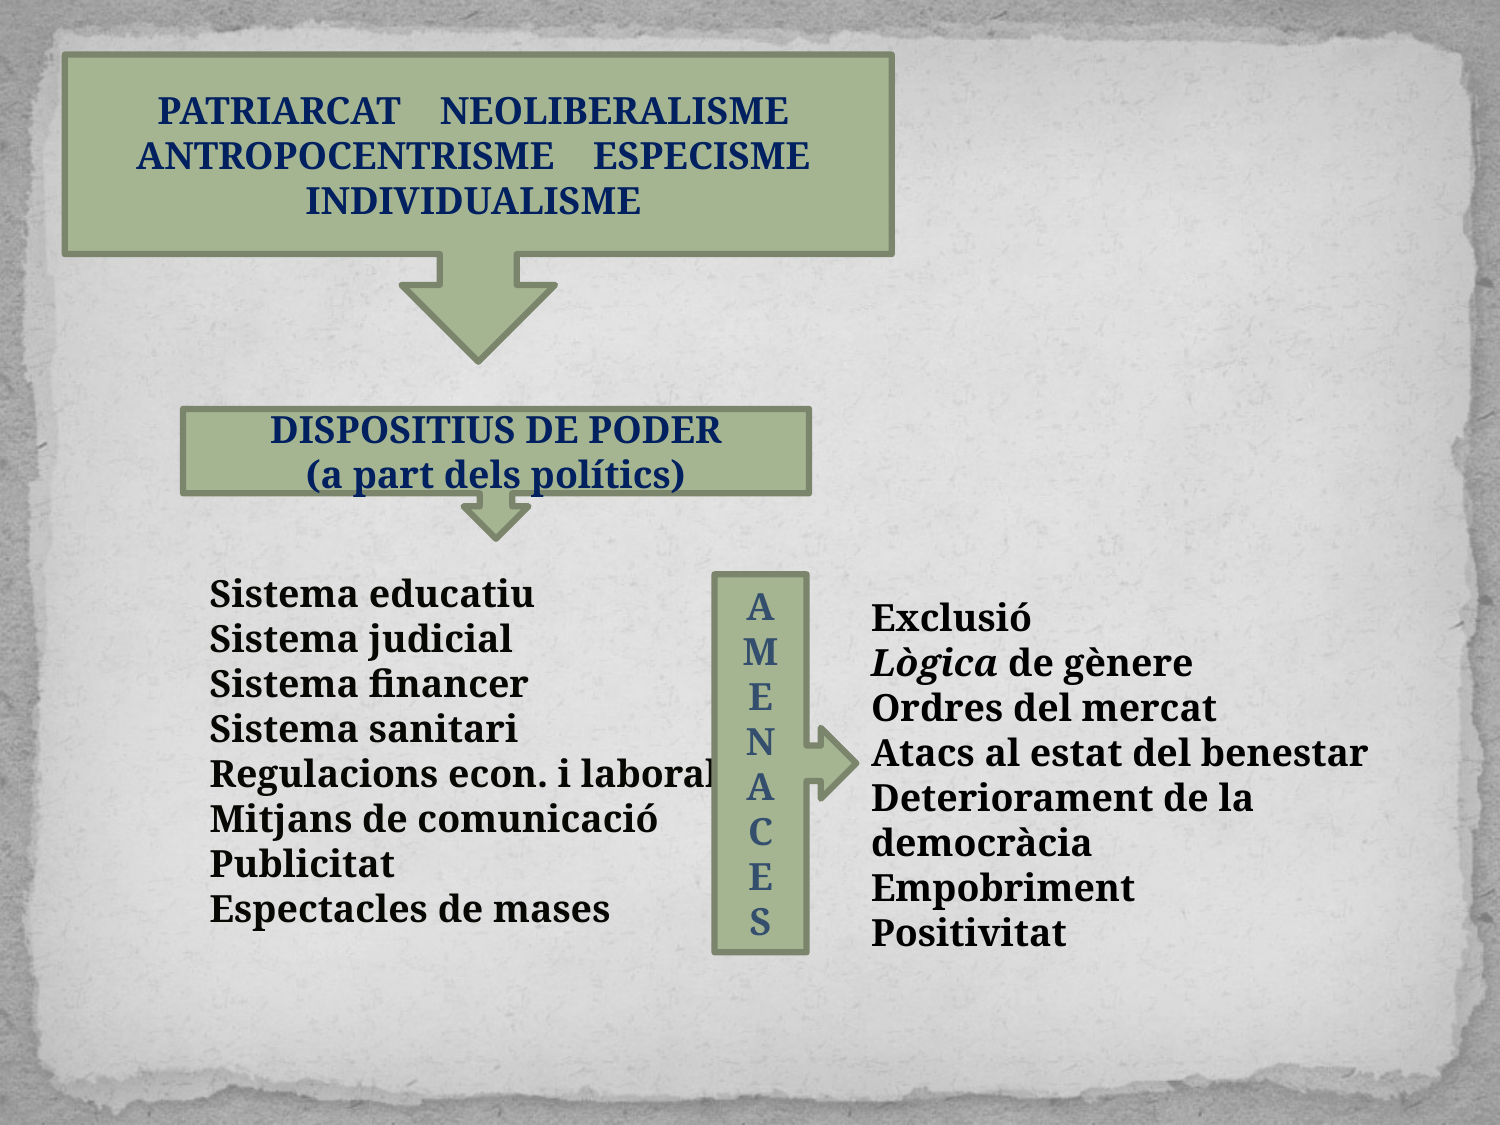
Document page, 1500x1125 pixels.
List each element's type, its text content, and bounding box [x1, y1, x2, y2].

text_box PATRIARCAT NEOLIBERALISME ANTROPOCENTRISME ESPECISME INDIVIDUALISME [61, 51, 895, 365]
text_box DISPOSITIUS DE PODER (a part dels polítics) [179, 405, 813, 542]
text_box A M E N A C E S [711, 571, 856, 956]
text_box Sistema educatiu Sistema judicial Sistema financer Sistema sanitari Regulacions econ. i laborals Mitjans de comunicació Publicitat Espectacles de mases [194, 562, 998, 938]
text_box Exclusió Lògica de gènere Ordres del mercat Atacs al estat del benestar Deteriorament de la democràcia Empobriment Positivitat [856, 586, 1477, 961]
